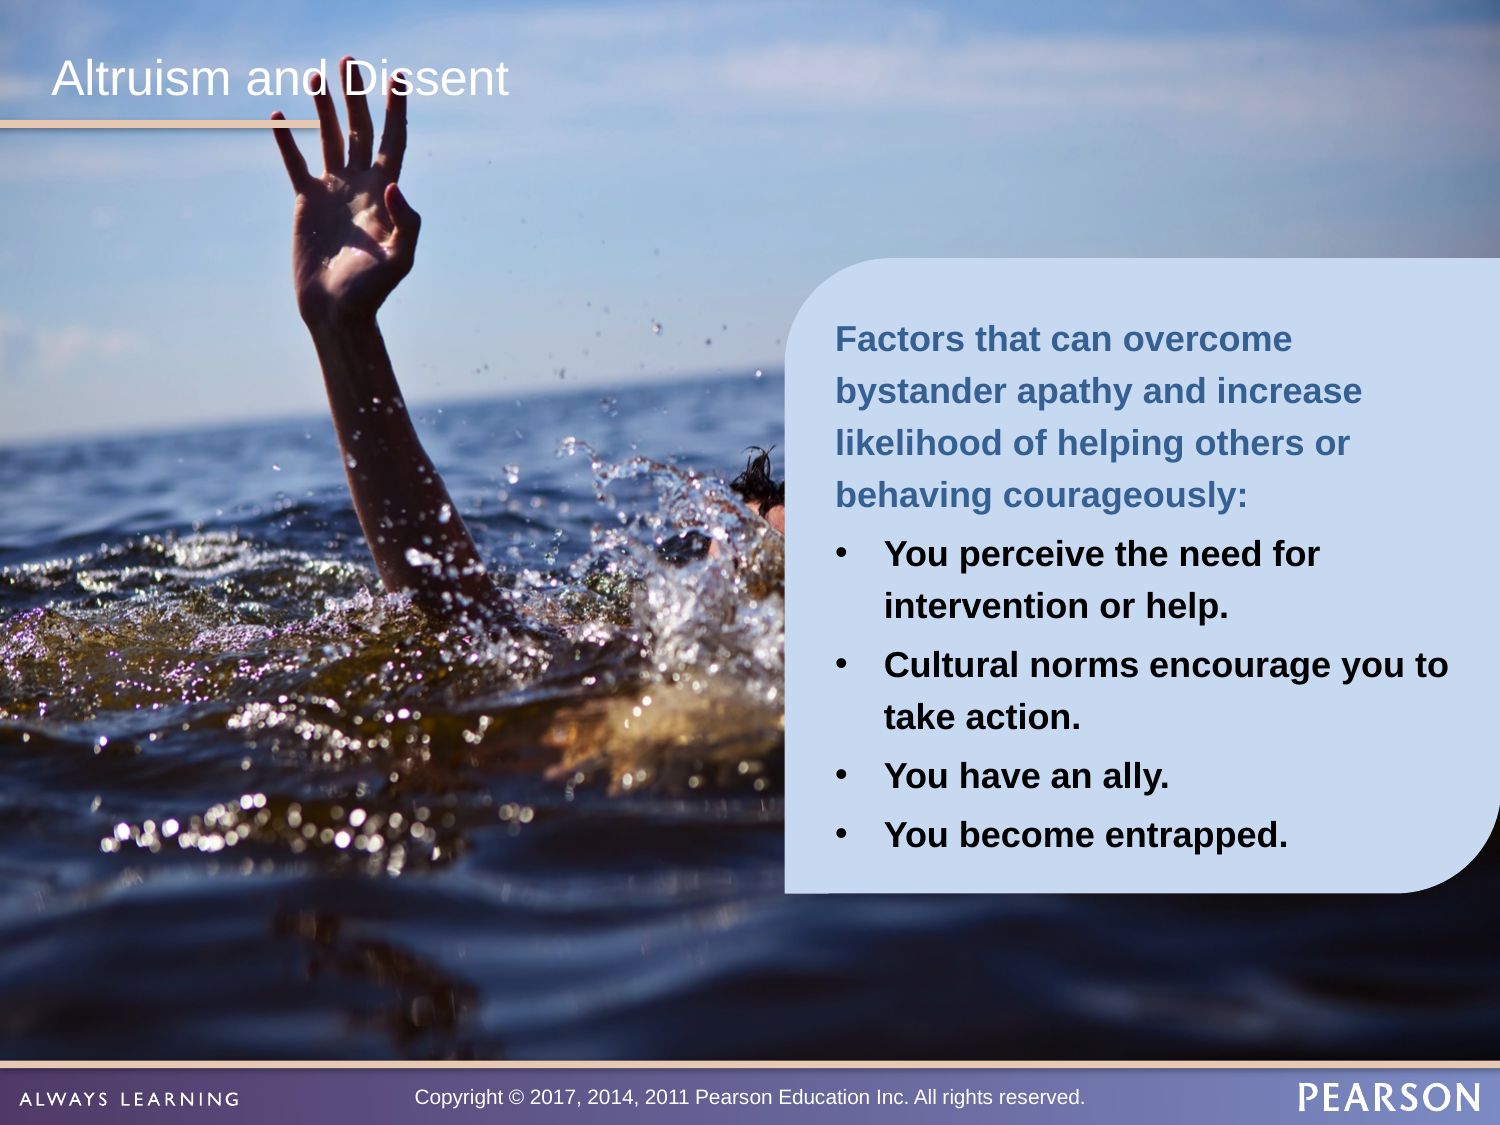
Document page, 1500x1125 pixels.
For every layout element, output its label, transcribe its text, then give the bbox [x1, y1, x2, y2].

text_box [784, 258, 1500, 894]
list Factors that can overcome bystander apathy and increase likelihood of helping others or behaving courageously: You perceive the need for intervention or help. Cultural norms encourage you to take action. You have an ally. You become entrapped. [820, 299, 1489, 864]
picture [0, 0, 1500, 1060]
title Altruism and Dissent [36, 31, 1312, 120]
